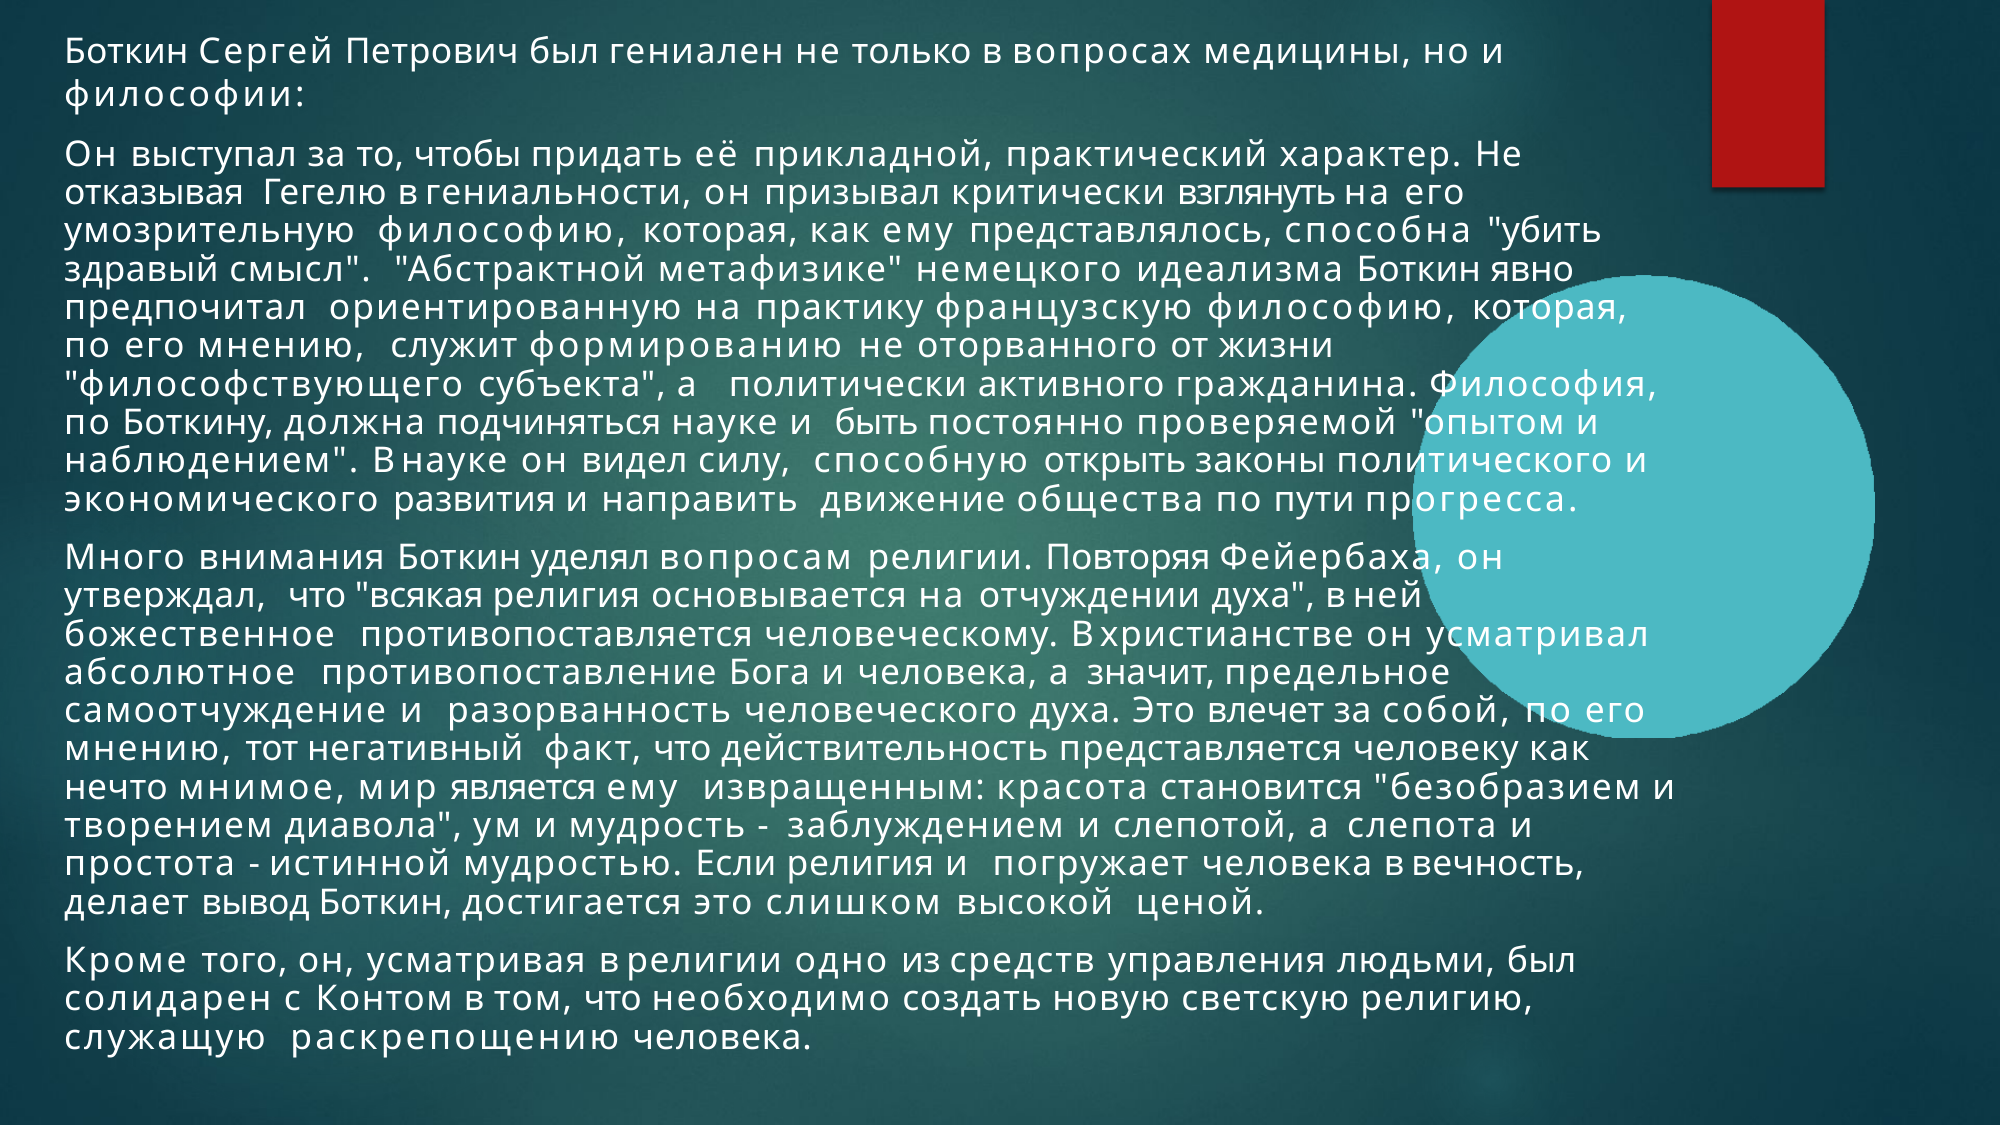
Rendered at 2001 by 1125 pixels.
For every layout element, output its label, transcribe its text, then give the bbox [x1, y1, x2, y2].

picture [0, 0, 2000, 1125]
text_box Боткин Сергей Петрович был гениален не только в вопросах медицины, но и философии: Он выступал за то, чтобы придать её прикладной, практический характер. Не отказывая Гегелю в гениальности, он призывал критически взглянуть на его умозрительную философию, которая, как ему представлялось, способна "убить здравый смысл". "Абстрактной метафизике" немецкого идеализма Боткин явно предпочитал ориентированную на практику французскую философию, которая, по его мнению, служит формированию не оторванного от жизни "философствующего субъекта", а политически активного гражданина. Философия, по Боткину, должна подчиняться науке и быть постоянно проверяемой "опытом и наблюдением". В науке он видел силу, способную открыть законы политического и экономического развития и направить движение общества по пути прогресса. Много внимания Боткин уделял вопросам религии. Повторяя Фейербаха, он утверждал, что "всякая религия основывается на отчуждении духа", в ней божественное противопоставляется человеческому. В христианстве он усматривал абсолютное противопоставление Бога и человека, а значит, предельное самоотчуждение и разорванность человеческого духа. Это влечет за собой, по его мнению, тот негативный факт, что действительность представляется человеку как нечто мнимое, мир является ему извращенным: красота становится "безобразием и творением диавола", ум и мудрость - заблуждением и слепотой, а слепота и простота - истинной мудростью. Если религия и погружает человека в вечность, делает вывод Боткин, достигается это слишком высокой ценой. Кроме того, он, усматривая в религии одно из средств управления людьми, был солидарен с Контом в том, что необходимо создать новую светскую религию, служащую раскрепощению человека. [62, 9, 1681, 1057]
